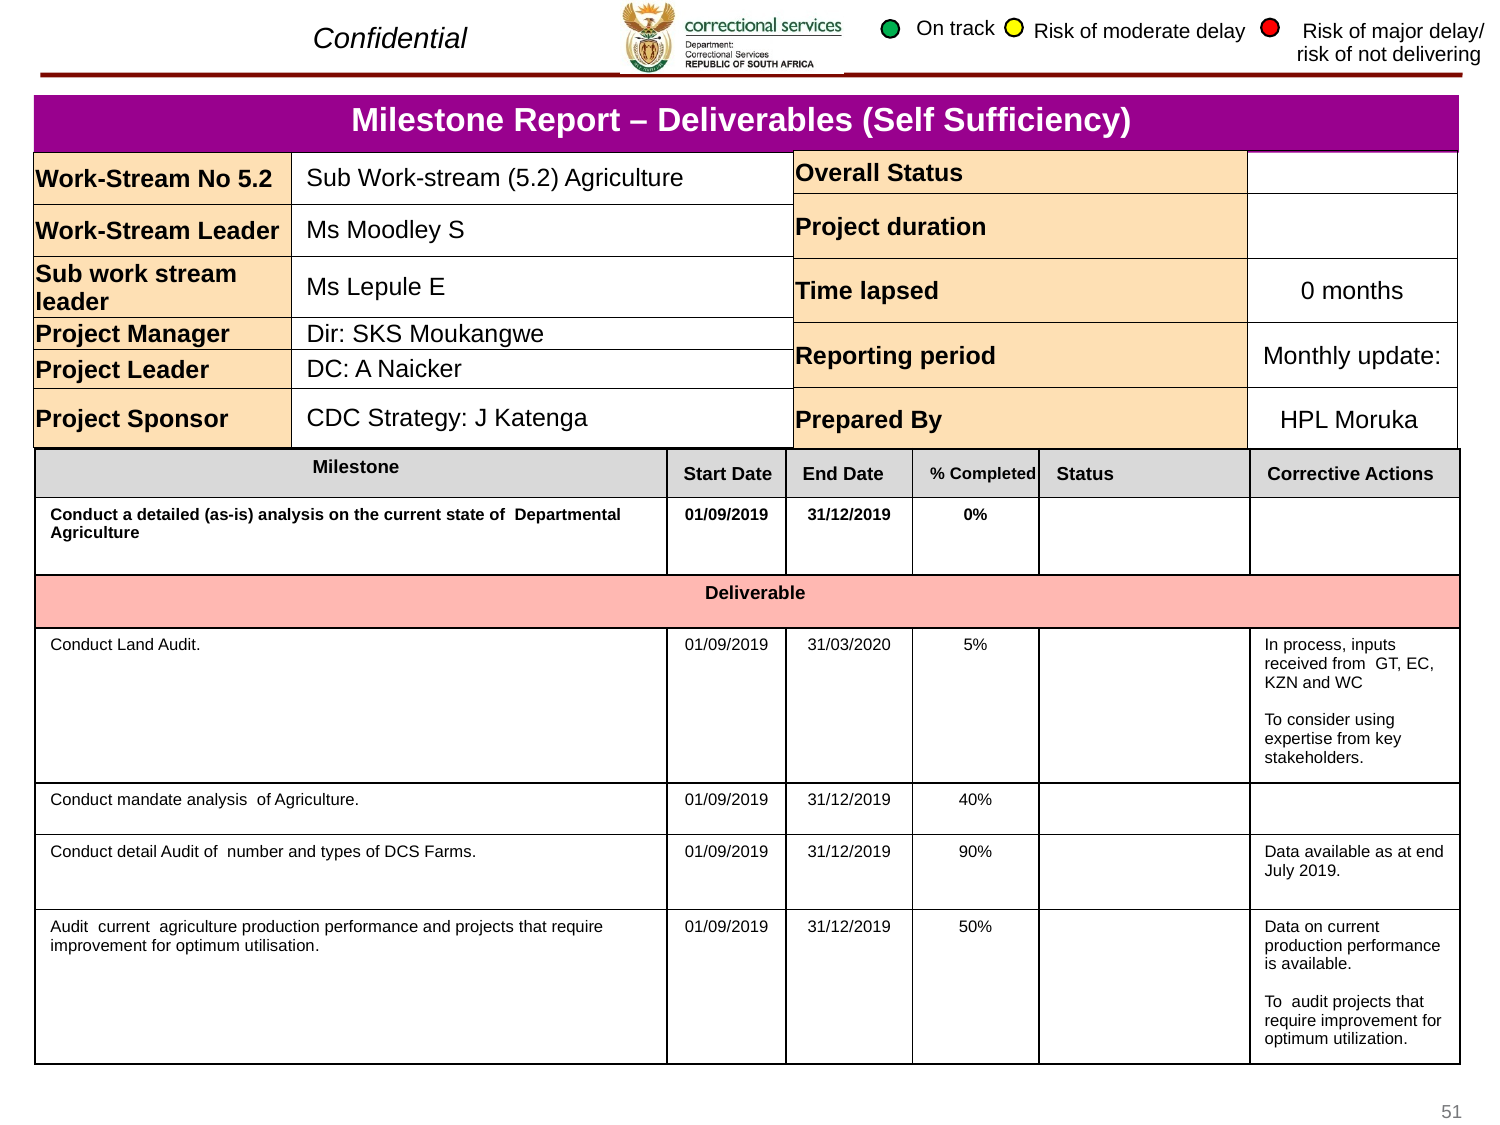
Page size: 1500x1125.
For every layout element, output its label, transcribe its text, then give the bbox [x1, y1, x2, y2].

table_cell 31/12/2019 [787, 498, 912, 574]
table_cell [1040, 910, 1249, 1063]
text_box Milestone Report – Deliverables (Self Sufficiency) [33, 95, 1459, 153]
table_cell Ms Moodley S [292, 205, 793, 256]
table_header Milestone [36, 450, 666, 497]
table_cell 01/09/2019 [668, 910, 785, 1063]
table_header [1248, 151, 1457, 193]
table_cell 31/12/2019 [787, 835, 912, 909]
table_cell 31/03/2020 [787, 629, 912, 782]
table_header % Completed [913, 450, 1038, 497]
table_cell Conduct a detailed (as-is) analysis on the current state of Departmental Agriculture [36, 498, 666, 574]
table_header Sub Work-stream (5.2) Agriculture [292, 153, 793, 204]
table_cell DC: A Naicker [292, 350, 793, 388]
table_header Status [1040, 450, 1249, 497]
table_header Start Date [668, 450, 785, 497]
table_cell [1251, 498, 1459, 574]
table_cell 40% [913, 784, 1038, 834]
table_cell HPL Moruka [1248, 388, 1457, 448]
table_cell 01/09/2019 [668, 498, 785, 574]
table_cell Audit current agriculture production performance and projects that require improvement for optimum utilisation. [36, 910, 666, 1063]
table_cell 01/09/2019 [668, 835, 785, 909]
table_cell Data on current production performance is available. To audit projects that require improvement for optimum utilization. [1251, 910, 1459, 1063]
table_cell Project Sponsor [34, 389, 291, 447]
table_cell Data available as at end July 2019. [1251, 835, 1459, 909]
table_header Corrective Actions [1251, 450, 1459, 497]
table_cell Project duration [794, 194, 1247, 258]
table_cell Conduct Land Audit. [36, 629, 666, 782]
text_box Risk of major delay/ risk of not delivering [1285, 8, 1500, 78]
table_cell 50% [913, 910, 1038, 1063]
table_cell Project Leader [34, 350, 291, 388]
table_cell 90% [913, 835, 1038, 909]
table_cell Work-Stream Leader [34, 205, 291, 256]
table_cell Monthly update: [1248, 323, 1457, 387]
table_cell [1040, 498, 1249, 574]
table_cell Time lapsed [794, 259, 1247, 322]
table_cell 5% [913, 629, 1038, 782]
table_header Overall Status [794, 151, 1247, 193]
table_cell 0 months [1248, 259, 1457, 322]
text_box On track [904, 5, 1023, 74]
table_cell 31/12/2019 [787, 910, 912, 1063]
table_cell Reporting period [794, 323, 1247, 387]
text_box Risk of moderate delay [1021, 8, 1270, 78]
table_header Work-Stream No 5.2 [34, 153, 291, 204]
table_header End Date [787, 450, 912, 497]
table_cell [1040, 784, 1249, 834]
table_cell Ms Lepule E [292, 257, 793, 317]
text_box [881, 20, 900, 38]
table_cell Conduct detail Audit of number and types of DCS Farms. [36, 835, 666, 909]
table_cell Sub work stream leader [34, 257, 291, 317]
text_box [1270, 18, 1279, 37]
table_cell [1040, 629, 1249, 782]
table_cell Deliverable [36, 576, 1459, 627]
table_cell 01/09/2019 [668, 629, 785, 782]
table_cell 31/12/2019 [787, 784, 912, 834]
table_cell Conduct mandate analysis of Agriculture. [36, 784, 666, 834]
picture [620, 0, 844, 74]
table_cell [1040, 835, 1249, 909]
table_cell In process, inputs received from GT, EC, KZN and WC To consider using expertise from key stakeholders. [1251, 629, 1459, 782]
table_cell Project Manager [34, 318, 291, 349]
table_cell [1251, 784, 1459, 834]
table_cell 0% [913, 498, 1038, 574]
table_cell Prepared By [794, 388, 1247, 448]
table_cell CDC Strategy: J Katenga [292, 389, 793, 447]
table_cell 01/09/2019 [668, 784, 785, 834]
table_cell [1248, 194, 1457, 258]
table_cell Dir: SKS Moukangwe [292, 318, 793, 349]
